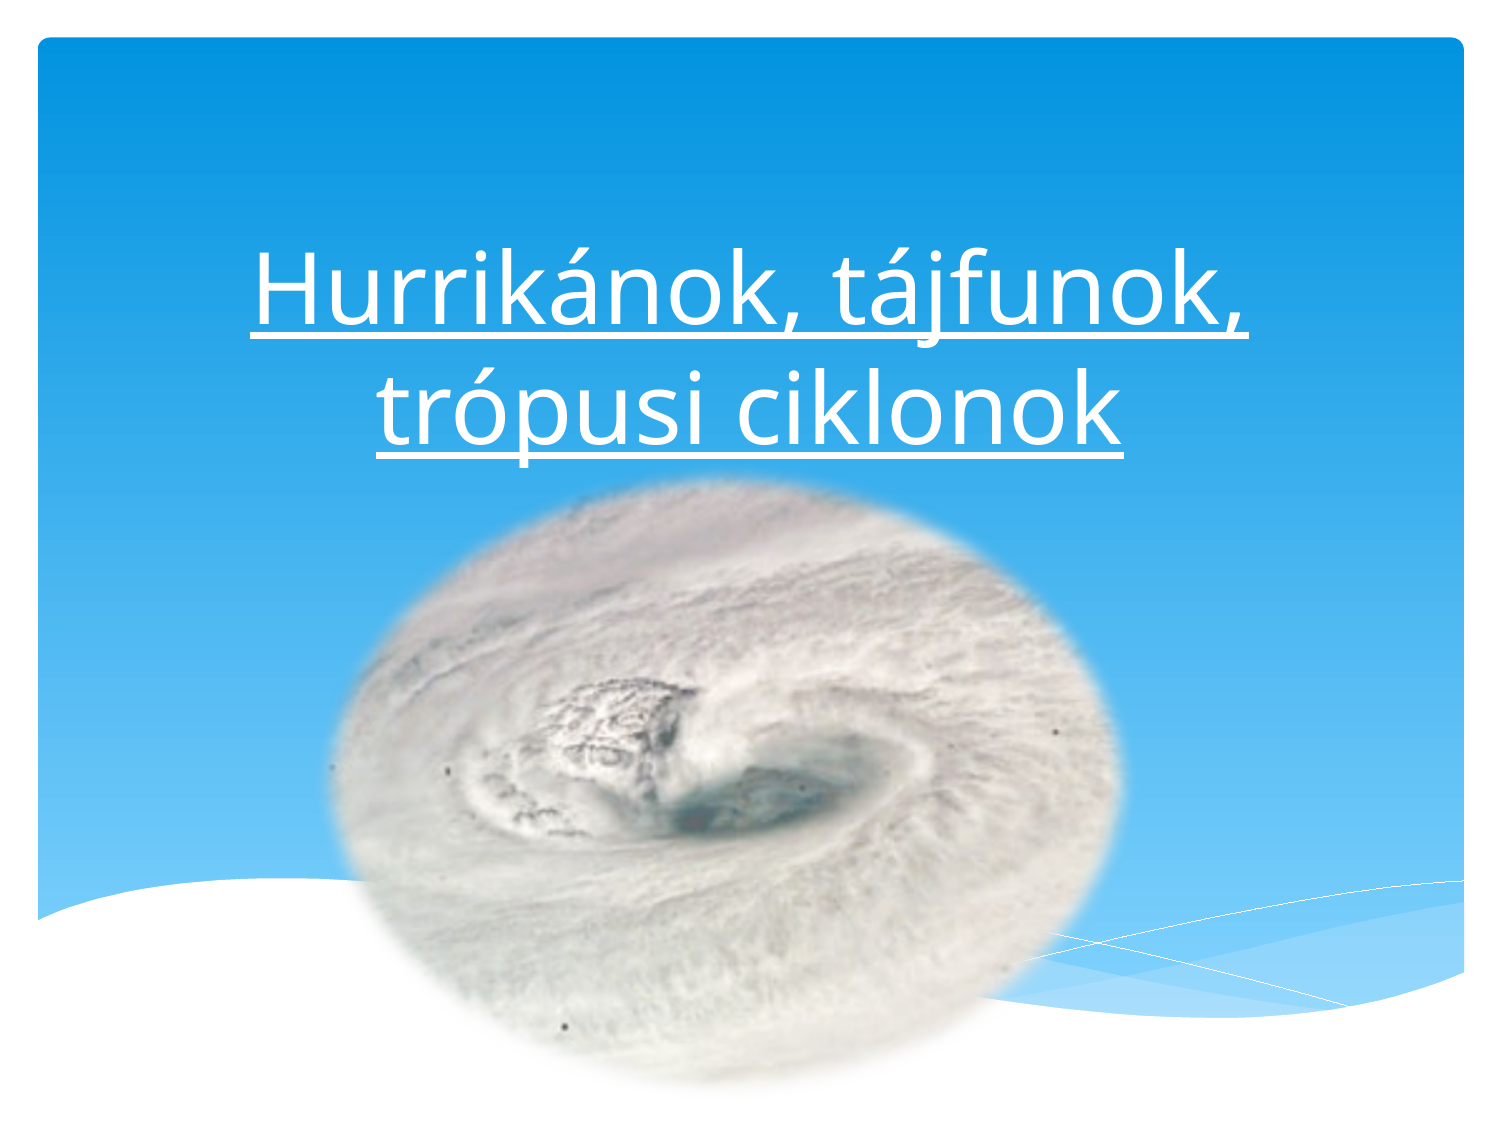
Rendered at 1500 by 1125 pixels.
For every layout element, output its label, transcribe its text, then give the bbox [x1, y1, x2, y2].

picture [312, 461, 1140, 1102]
title Hurrikánok, tájfunok, trópusi ciklonok [112, 78, 1388, 472]
